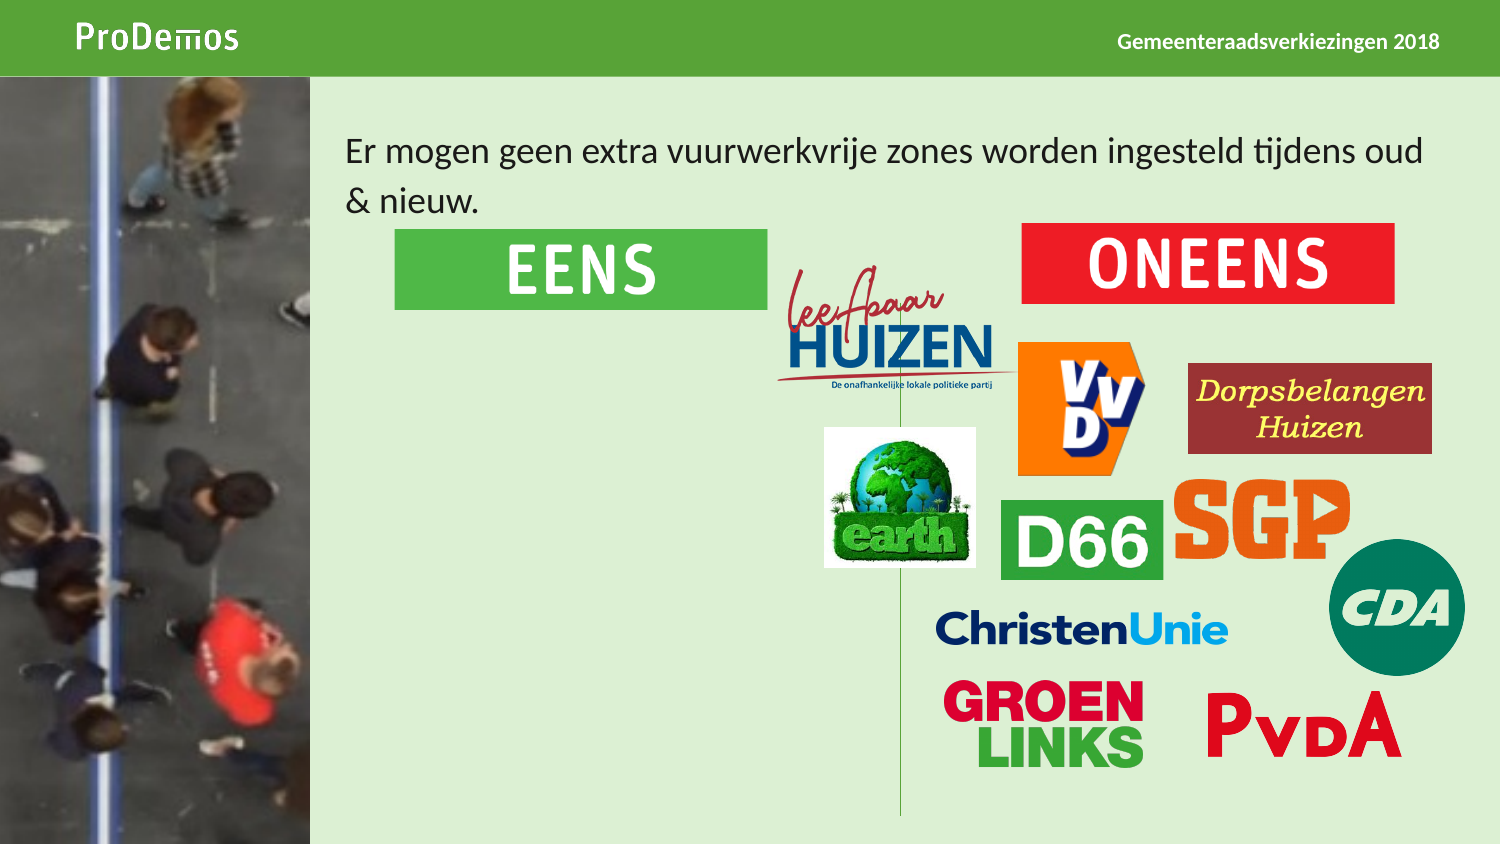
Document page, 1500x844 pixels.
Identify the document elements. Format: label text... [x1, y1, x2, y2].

list Er mogen geen extra vuurwerkvrije zones worden ingesteld tijdens oud & nieuw. [345, 113, 1441, 816]
picture [1201, 635, 1210, 645]
picture [944, 680, 1143, 768]
picture [0, 5, 310, 844]
picture [1208, 691, 1402, 757]
picture [936, 610, 1228, 645]
picture [1188, 363, 1432, 454]
picture [777, 265, 1146, 476]
picture [1021, 223, 1395, 304]
picture [1174, 479, 1465, 676]
picture [1211, 636, 1228, 645]
picture [1174, 628, 1181, 645]
picture [824, 427, 976, 568]
footer Gemeenteraadsverkiezingen 2018 [384, 29, 1441, 80]
picture [394, 229, 768, 310]
picture [1001, 500, 1164, 580]
